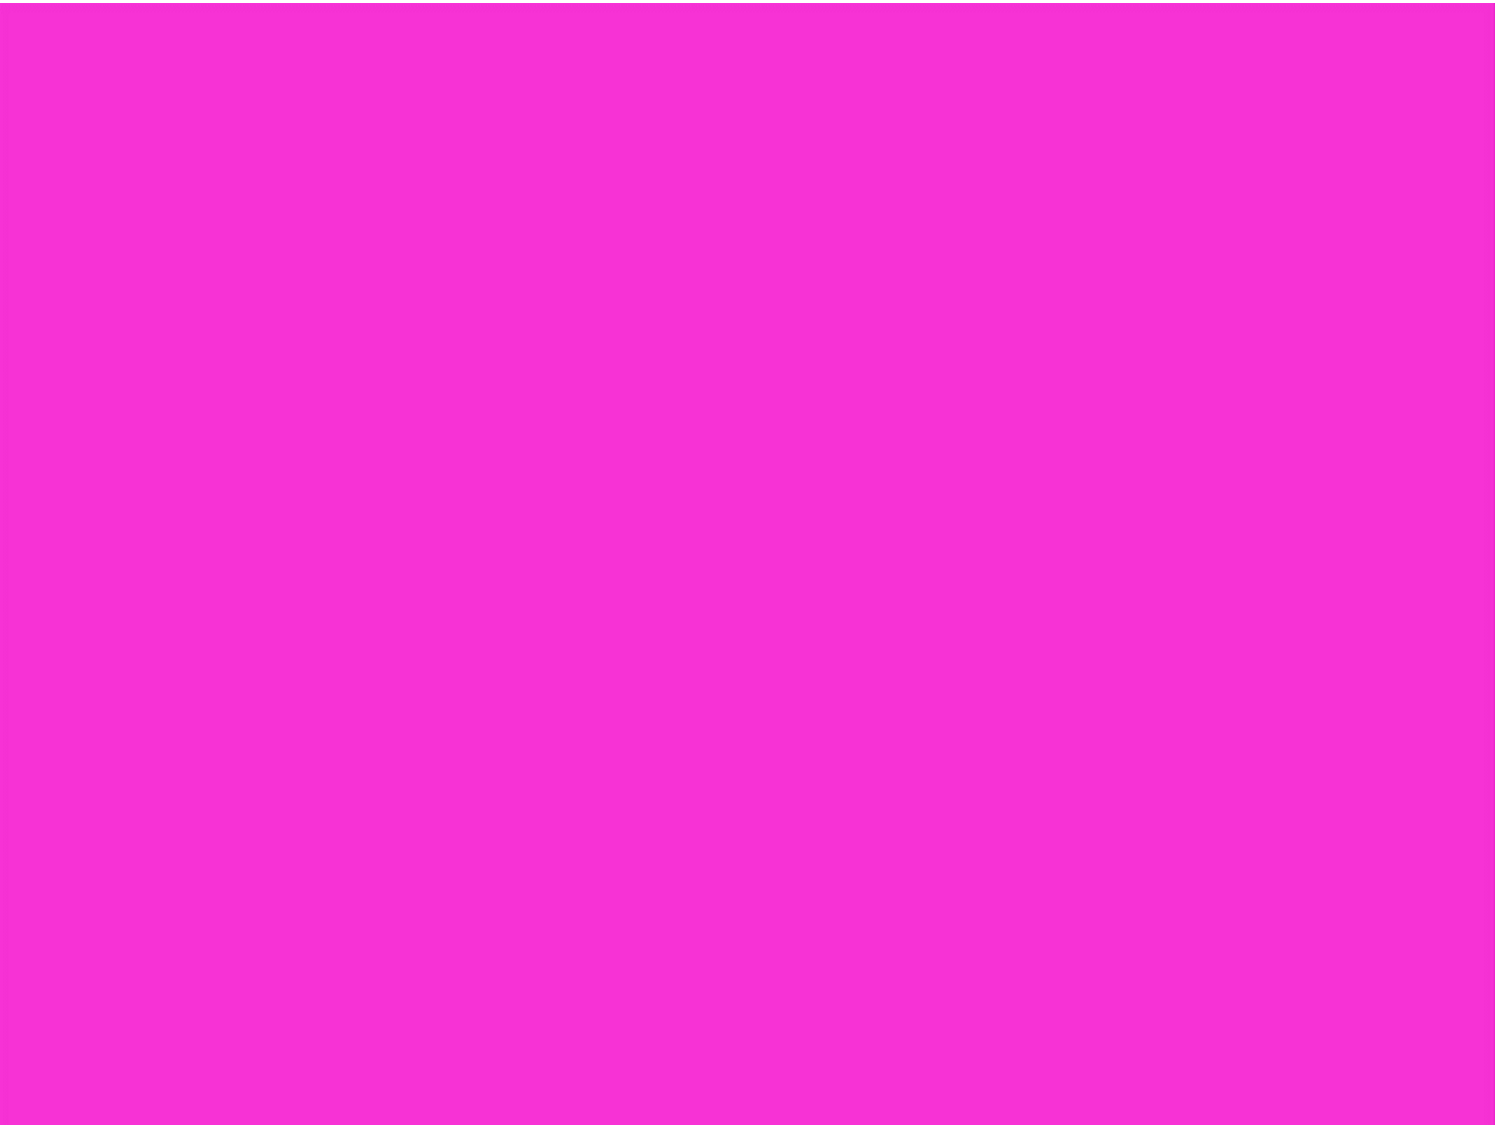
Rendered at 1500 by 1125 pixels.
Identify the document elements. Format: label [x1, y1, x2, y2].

text_box [0, 2, 1496, 1125]
